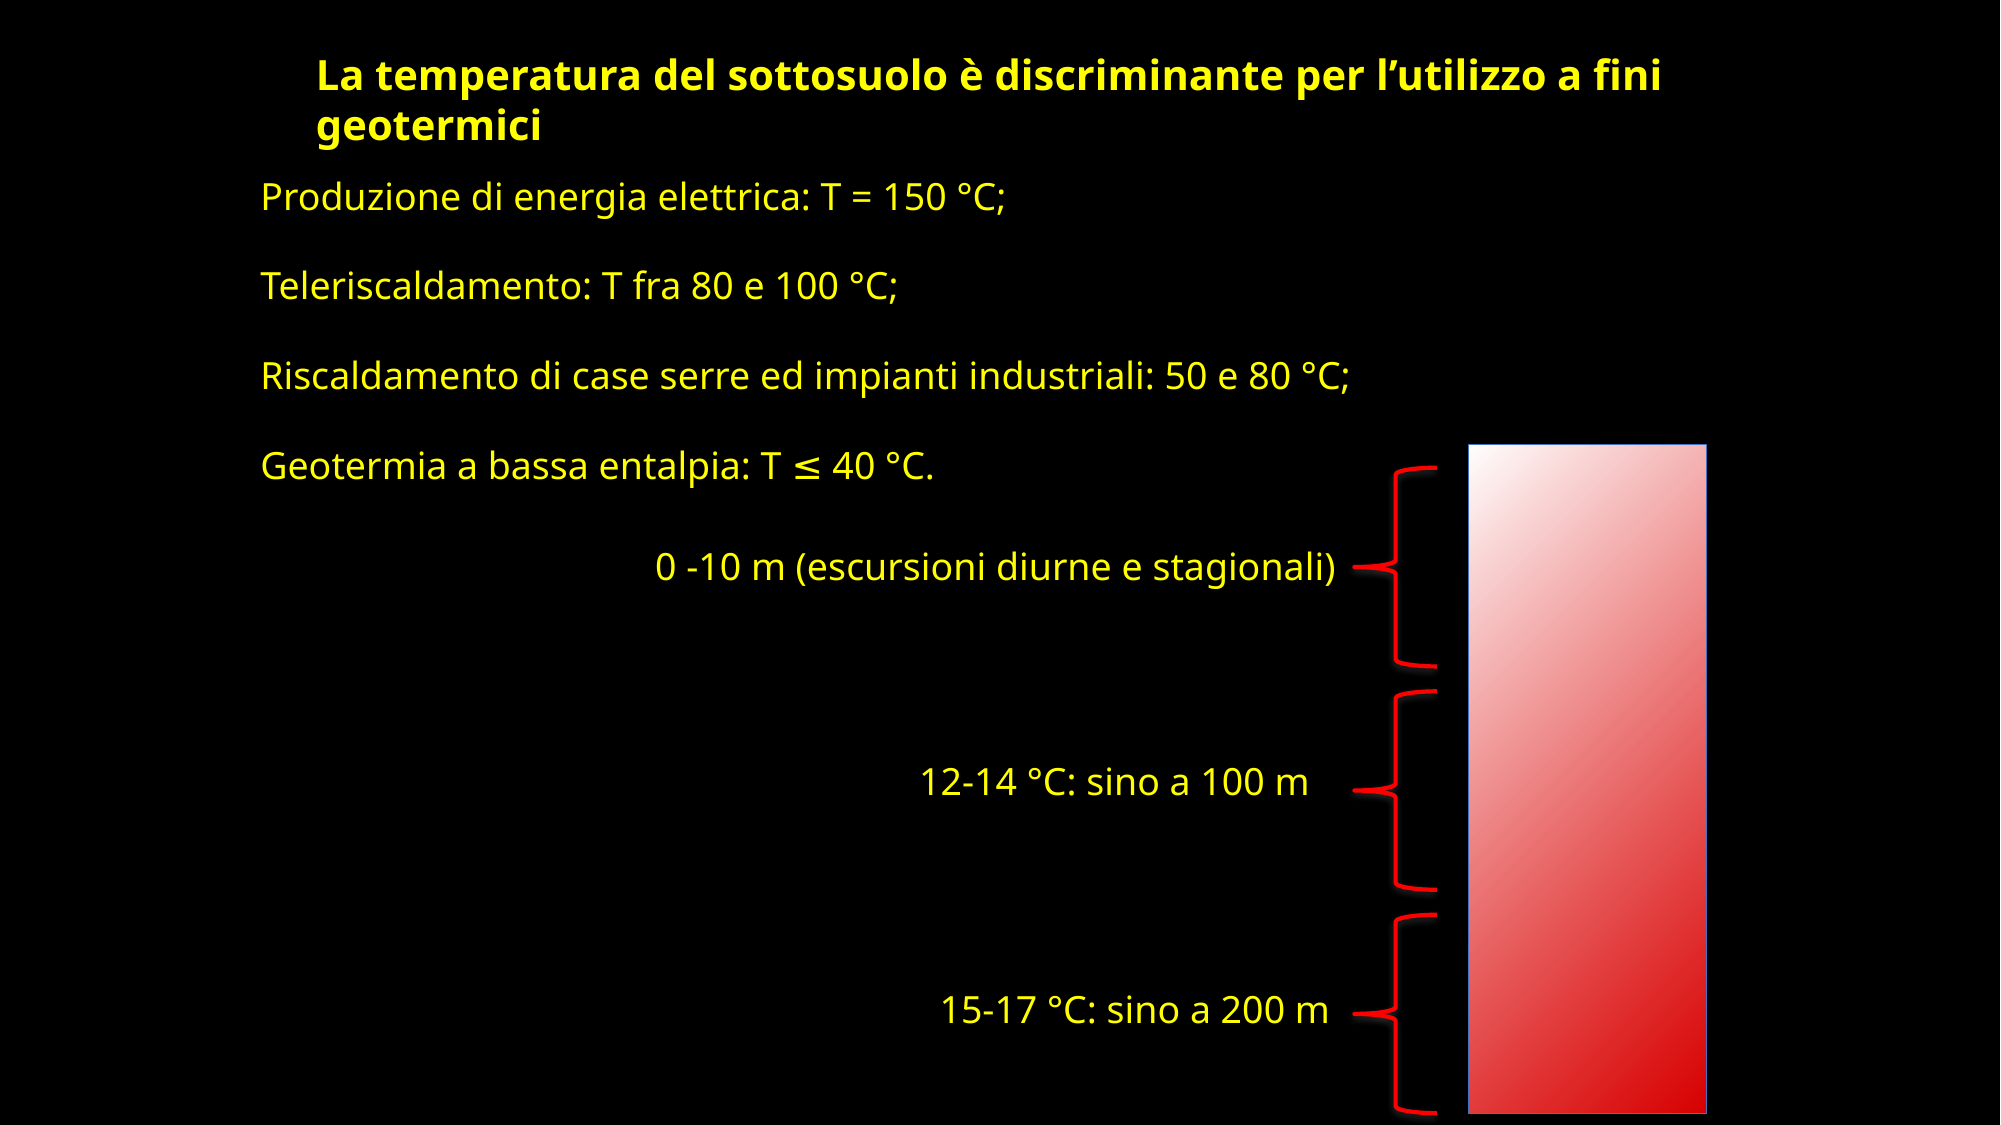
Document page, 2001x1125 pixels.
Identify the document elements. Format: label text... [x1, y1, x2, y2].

text_box Produzione di energia elettrica: T = 150 °C; Teleriscaldamento: T fra 80 e 100 °C; Riscaldamento di case serre ed impianti industriali: 50 e 80 °C; Geotermia a bassa entalpia: T ≤ 40 °C. [245, 165, 1367, 495]
text_box [1354, 691, 1437, 890]
text_box [1354, 914, 1437, 1114]
text_box 0 -10 m (escursioni diurne e stagionali) [640, 535, 1351, 596]
text_box 15-17 °C: sino a 200 m [924, 979, 1346, 1039]
text_box [1468, 444, 1707, 1114]
text_box [1354, 467, 1437, 667]
text_box La temperatura del sottosuolo è discriminante per l’utilizzo a fini geotermici [301, 41, 1707, 156]
text_box 12-14 °C: sino a 100 m [904, 751, 1325, 811]
